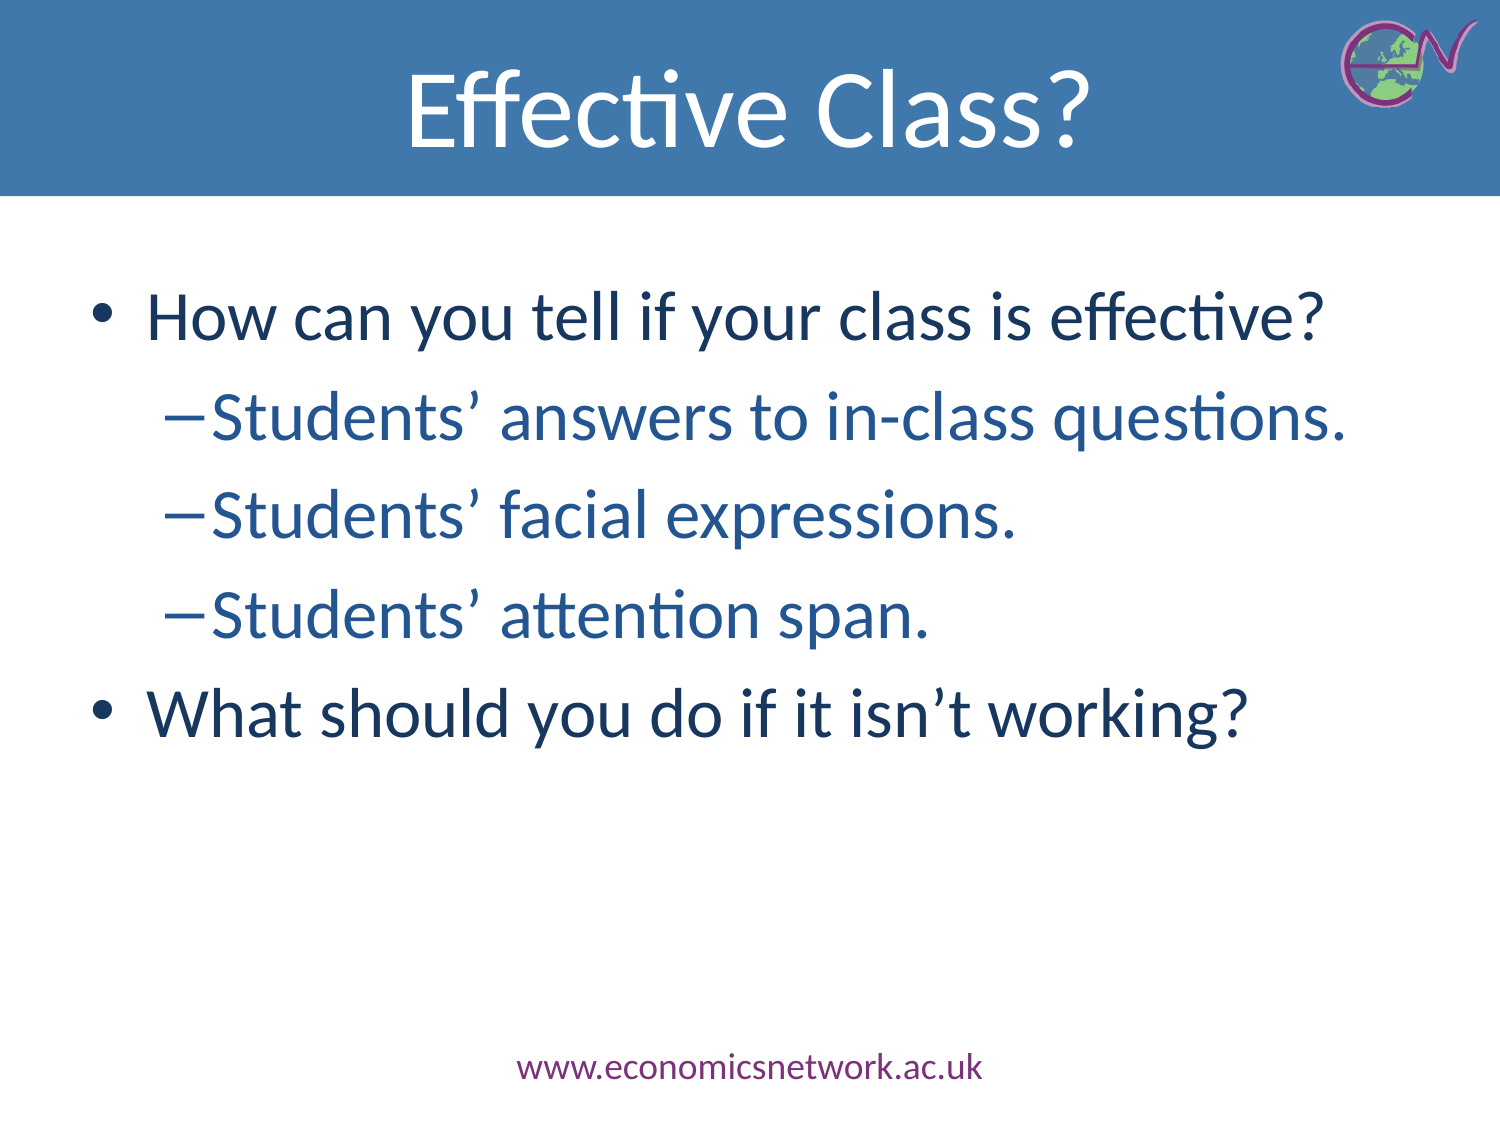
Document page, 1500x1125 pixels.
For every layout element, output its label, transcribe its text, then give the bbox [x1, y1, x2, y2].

picture [1425, 19, 1478, 108]
title Effective Class? [75, 8, 1425, 197]
list How can you tell if your class is effective? Students’ answers to in-class questions. Students’ facial expressions. Students’ attention span. What should you do if it isn’t working? [75, 262, 1425, 1005]
